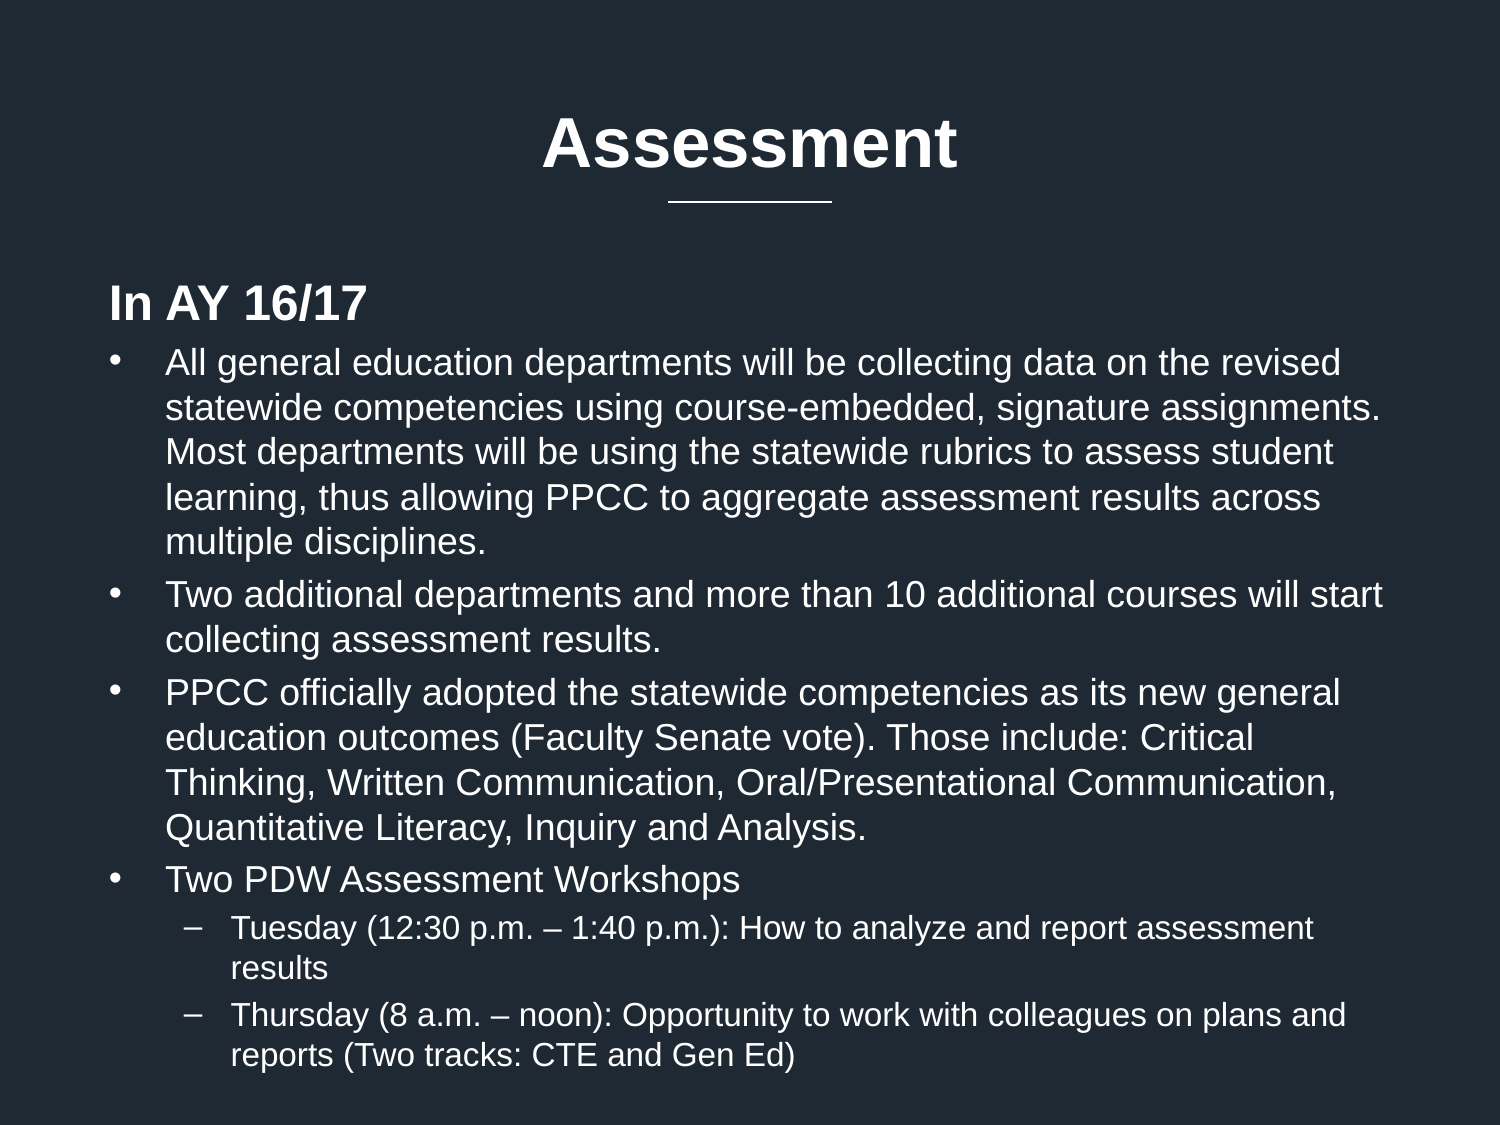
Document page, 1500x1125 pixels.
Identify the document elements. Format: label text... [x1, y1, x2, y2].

list In AY 16/17 All general education departments will be collecting data on the revised statewide competencies using course-embedded, signature assignments. Most departments will be using the statewide rubrics to assess student learning, thus allowing PPCC to aggregate assessment results across multiple disciplines. Two additional departments and more than 10 additional courses will start collecting assessment results. PPCC officially adopted the statewide competencies as its new general education outcomes (Faculty Senate vote). Those include: Critical Thinking, Written Communication, Oral/Presentational Communication, Quantitative Literacy, Inquiry and Analysis. Two PDW Assessment Workshops Tuesday (12:30 p.m. – 1:40 p.m.): How to analyze and report assessment results Thursday (8 a.m. – noon): Opportunity to work with colleagues on plans and reports (Two tracks: CTE and Gen Ed) [93, 262, 1407, 1084]
title Assessment [75, 45, 1425, 233]
